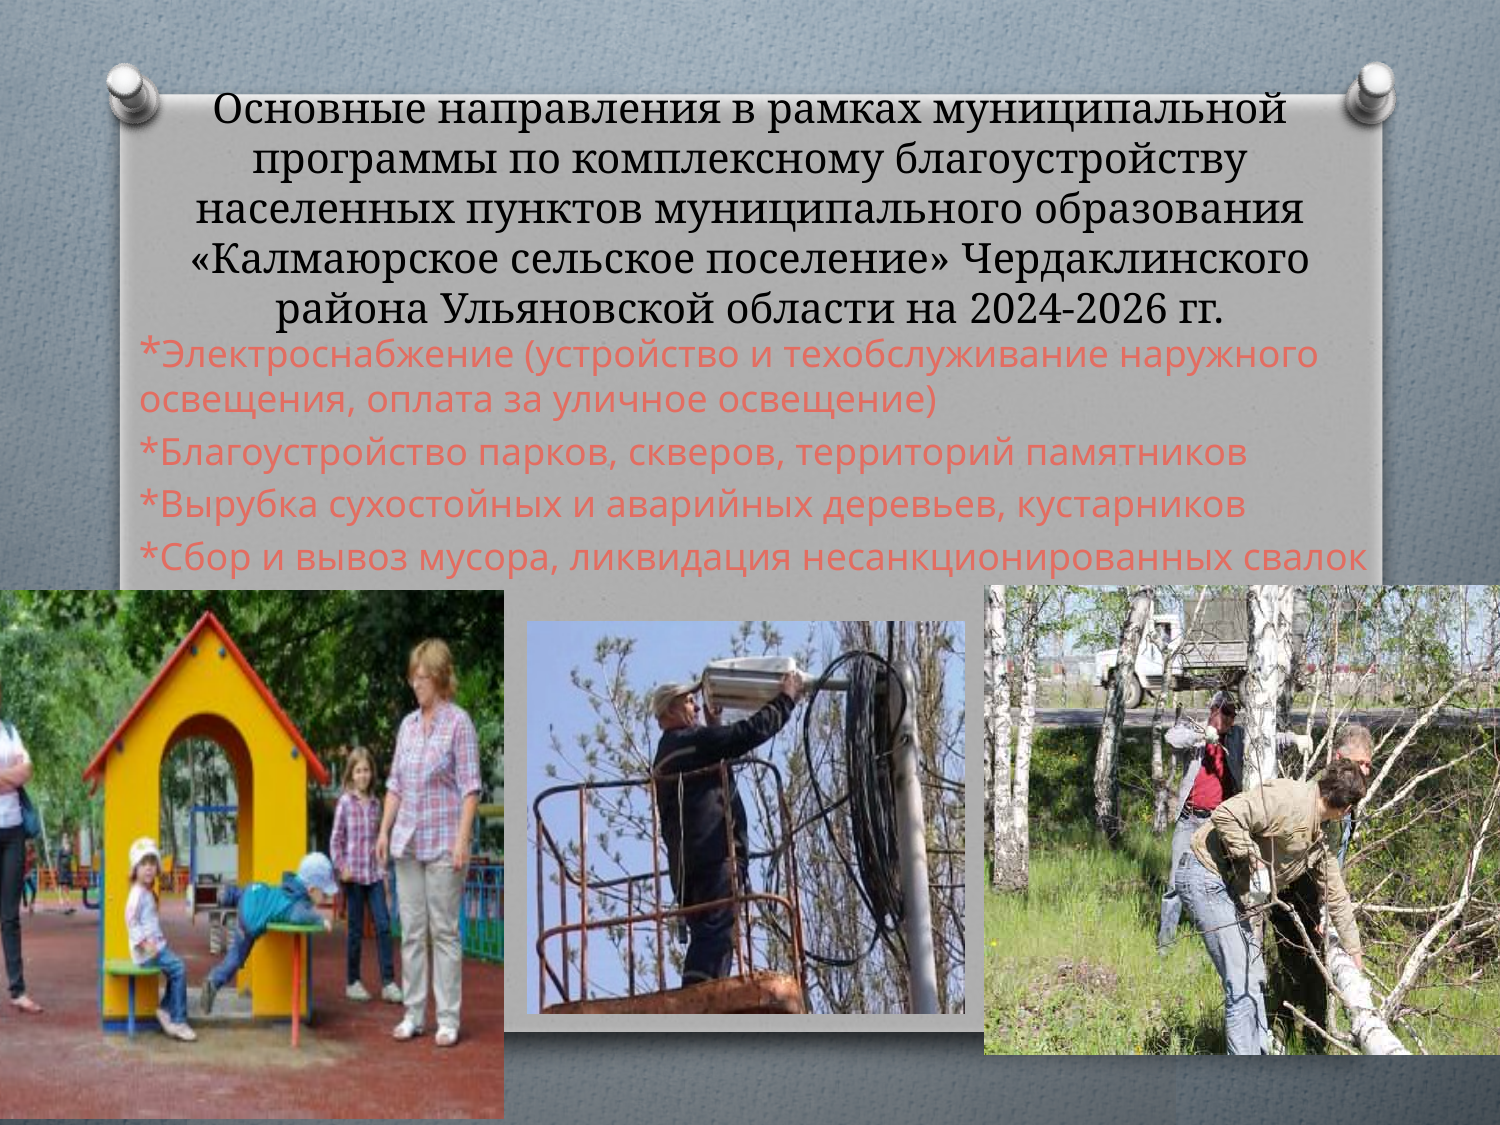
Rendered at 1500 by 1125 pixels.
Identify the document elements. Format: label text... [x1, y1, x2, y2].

picture [0, 590, 505, 1119]
picture [75, 29, 198, 149]
list *Электроснабжение (устройство и техобслуживание наружного освещения, оплата за уличное освещение) *Благоустройство парков, скверов, территорий памятников *Вырубка сухостойных и аварийных деревьев, кустарников *Сбор и вывоз мусора, ликвидация несанкционированных свалок [123, 317, 1388, 1003]
picture [527, 620, 965, 1014]
picture [984, 585, 1500, 1055]
title Основные направления в рамках муниципальной программы по комплексному благоустройству населенных пунктов муниципального образования «Калмаюрское сельское поселение» Чердаклинского района Ульяновской области на 2024-2026 гг. [112, 149, 1388, 315]
picture [1317, 35, 1439, 149]
